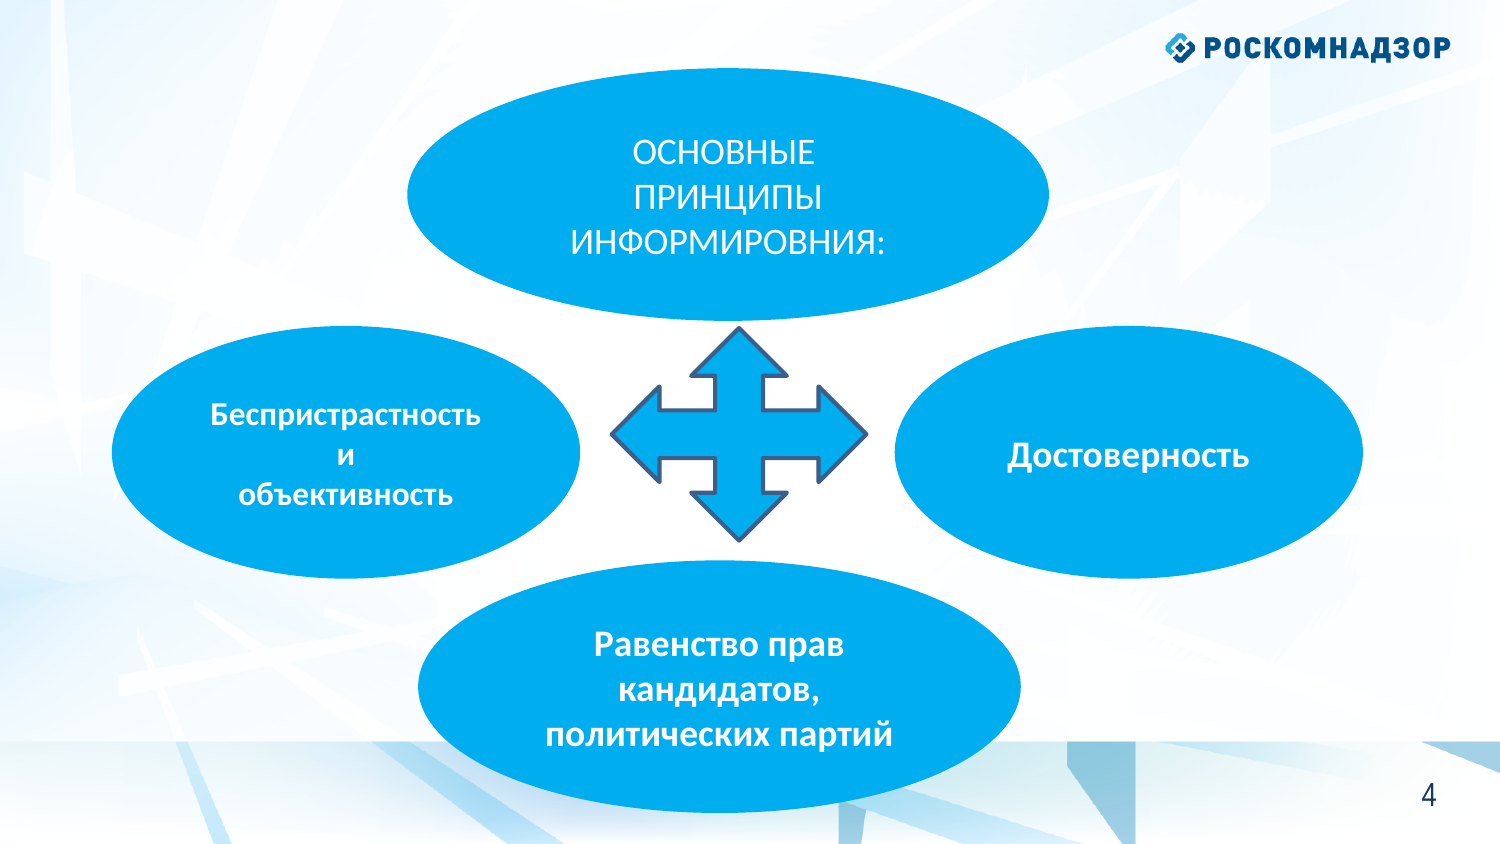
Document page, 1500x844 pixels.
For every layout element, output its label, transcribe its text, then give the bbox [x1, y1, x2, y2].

text_box Беспристрастность и объективность [111, 325, 581, 579]
slide_number 3 [1101, 771, 1452, 816]
text_box Равенство прав кандидатов, политических партий [418, 560, 1021, 813]
picture [0, 0, 1500, 844]
text_box [609, 325, 869, 543]
text_box Достоверность [894, 325, 1363, 579]
text_box ОСНОВНЫЕ ПРИНЦИПЫ ИНФОРМИРОВНИЯ: [407, 68, 1049, 321]
